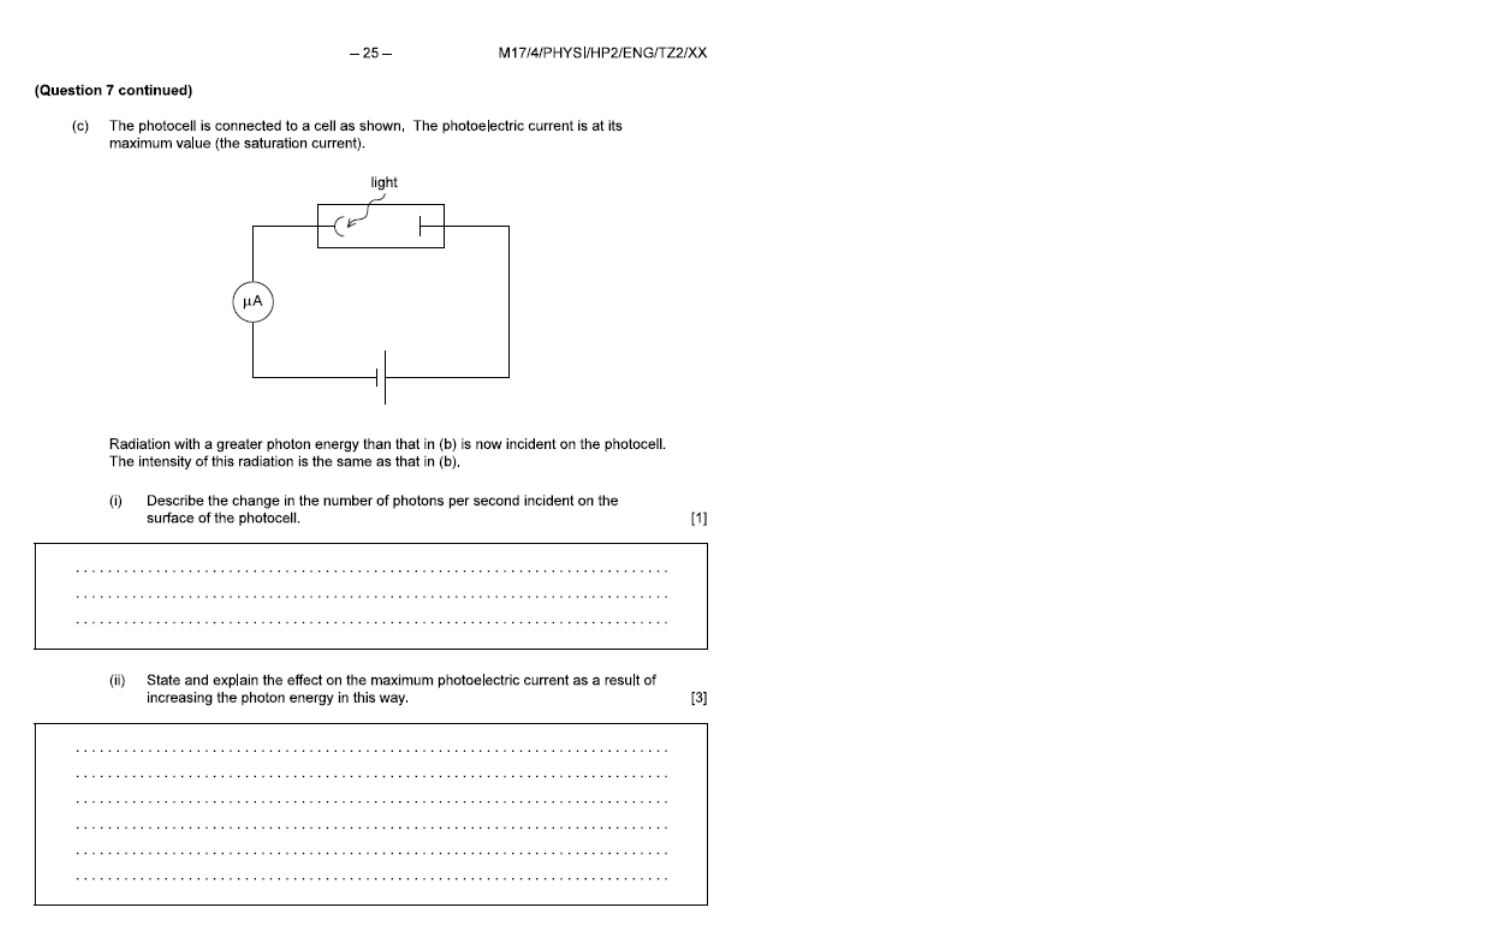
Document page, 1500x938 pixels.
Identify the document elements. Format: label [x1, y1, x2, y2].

picture [24, 30, 720, 919]
